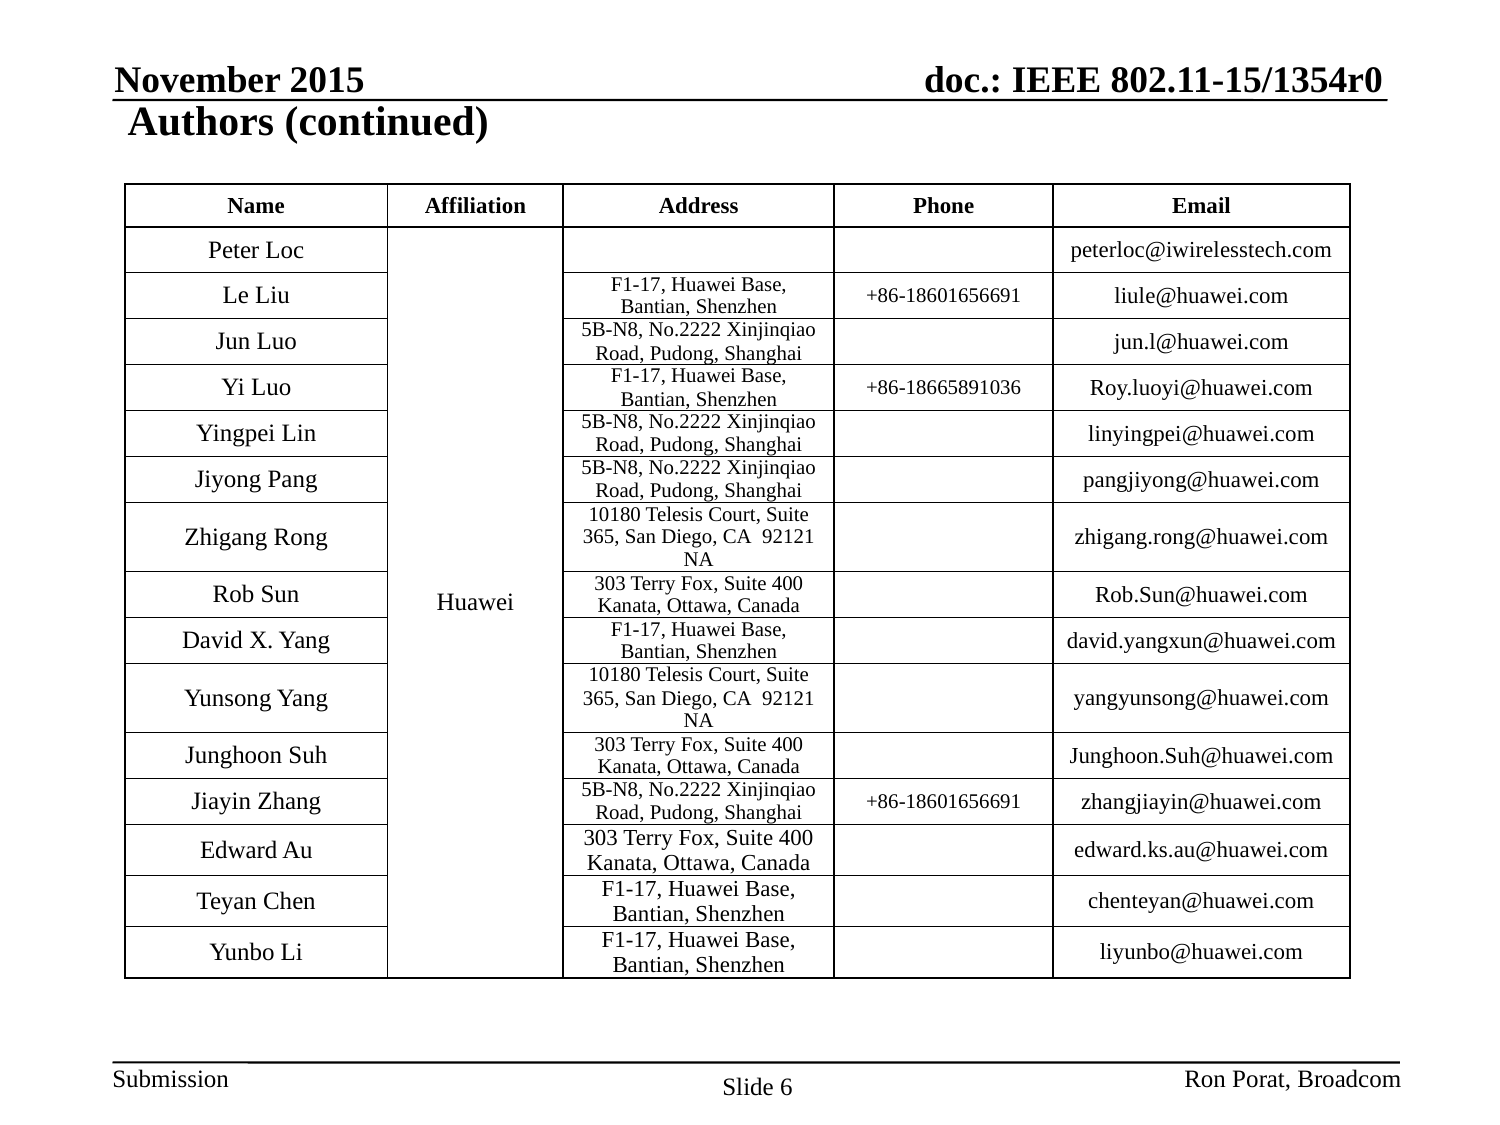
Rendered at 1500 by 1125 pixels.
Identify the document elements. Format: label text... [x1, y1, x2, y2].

table_cell +86-18665891036 [835, 365, 1052, 410]
table_cell F1-17, Huawei Base, Bantian, Shenzhen [564, 365, 833, 410]
table_cell Le Liu [126, 273, 387, 318]
table_cell Jiyong Pang [126, 457, 387, 502]
table_cell F1-17, Huawei Base, Bantian, Shenzhen [564, 618, 833, 663]
table_cell zhigang.rong@huawei.com [1054, 503, 1349, 571]
table_cell [835, 825, 1052, 875]
table_cell [835, 228, 1052, 272]
table_cell Peter Loc [126, 228, 387, 272]
table_cell David X. Yang [126, 618, 387, 663]
table_cell Yunbo Li [126, 927, 387, 977]
table_cell [835, 503, 1052, 571]
table_cell jun.l@huawei.com [1054, 319, 1349, 364]
table_cell edward.ks.au@huawei.com [1054, 825, 1349, 875]
table_cell 303 Terry Fox, Suite 400 Kanata, Ottawa, Canada [564, 572, 833, 617]
table_cell [835, 457, 1052, 502]
table_cell 5B-N8, No.2222 Xinjinqiao Road, Pudong, Shanghai [564, 779, 833, 824]
table_header Address [564, 185, 833, 226]
table_cell 5B-N8, No.2222 Xinjinqiao Road, Pudong, Shanghai [564, 411, 833, 456]
table_cell 5B-N8, No.2222 Xinjinqiao Road, Pudong, Shanghai [564, 319, 833, 364]
table_cell [564, 228, 833, 272]
table_cell [835, 876, 1052, 926]
table_cell Yi Luo [126, 365, 387, 410]
table_cell [835, 319, 1052, 364]
table_cell Teyan Chen [126, 876, 387, 926]
footer Ron Porat, Broadcom [1113, 1061, 1402, 1093]
table_cell david.yangxun@huawei.com [1054, 618, 1349, 663]
table_cell [835, 927, 1052, 977]
table_cell Rob.Sun@huawei.com [1054, 572, 1349, 617]
table_cell [835, 618, 1052, 663]
table_cell [835, 572, 1052, 617]
table_cell Junghoon Suh [126, 733, 387, 778]
table_cell [835, 733, 1052, 778]
table_cell Jun Luo [126, 319, 387, 364]
table_cell linyingpei@huawei.com [1054, 411, 1349, 456]
table_cell +86-18601656691 [835, 779, 1052, 824]
slide_number Slide 6 [713, 1069, 802, 1101]
title Authors (continued) [112, 99, 1388, 138]
table_cell zhangjiayin@huawei.com [1054, 779, 1349, 824]
table_cell F1-17, Huawei Base, Bantian, Shenzhen [564, 273, 833, 318]
table_cell liule@huawei.com [1054, 273, 1349, 318]
table_cell 10180 Telesis Court, Suite 365, San Diego, CA 92121 NA [564, 664, 833, 732]
table_cell [835, 664, 1052, 732]
table_cell +86-18601656691 [835, 273, 1052, 318]
table_cell Jiayin Zhang [126, 779, 387, 824]
table_cell Yingpei Lin [126, 411, 387, 456]
table_cell Edward Au [126, 825, 387, 875]
table_header Affiliation [388, 185, 562, 226]
table_cell peterloc@iwirelesstech.com [1054, 228, 1349, 272]
table_cell Zhigang Rong [126, 503, 387, 571]
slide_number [114, 54, 381, 101]
table_cell 5B-N8, No.2222 Xinjinqiao Road, Pudong, Shanghai [564, 457, 833, 502]
table_cell Rob Sun [126, 572, 387, 617]
table_cell Huawei [388, 228, 562, 977]
table_cell Yunsong Yang [126, 664, 387, 732]
table_header Email [1054, 185, 1349, 226]
table_cell yangyunsong@huawei.com [1054, 664, 1349, 732]
table_header Phone [835, 185, 1052, 226]
table_cell F1-17, Huawei Base, Bantian, Shenzhen [564, 927, 833, 977]
table_cell [835, 411, 1052, 456]
table_cell 303 Terry Fox, Suite 400 Kanata, Ottawa, Canada [564, 825, 833, 875]
table_cell liyunbo@huawei.com [1054, 927, 1349, 977]
table_header Name [126, 185, 387, 226]
table_cell Junghoon.Suh@huawei.com [1054, 733, 1349, 778]
table_cell F1-17, Huawei Base, Bantian, Shenzhen [564, 876, 833, 926]
table_cell chenteyan@huawei.com [1054, 876, 1349, 926]
table_cell 303 Terry Fox, Suite 400 Kanata, Ottawa, Canada [564, 733, 833, 778]
table_cell Roy.luoyi@huawei.com [1054, 365, 1349, 410]
table_cell 10180 Telesis Court, Suite 365, San Diego, CA 92121 NA [564, 503, 833, 571]
table_cell pangjiyong@huawei.com [1054, 457, 1349, 502]
